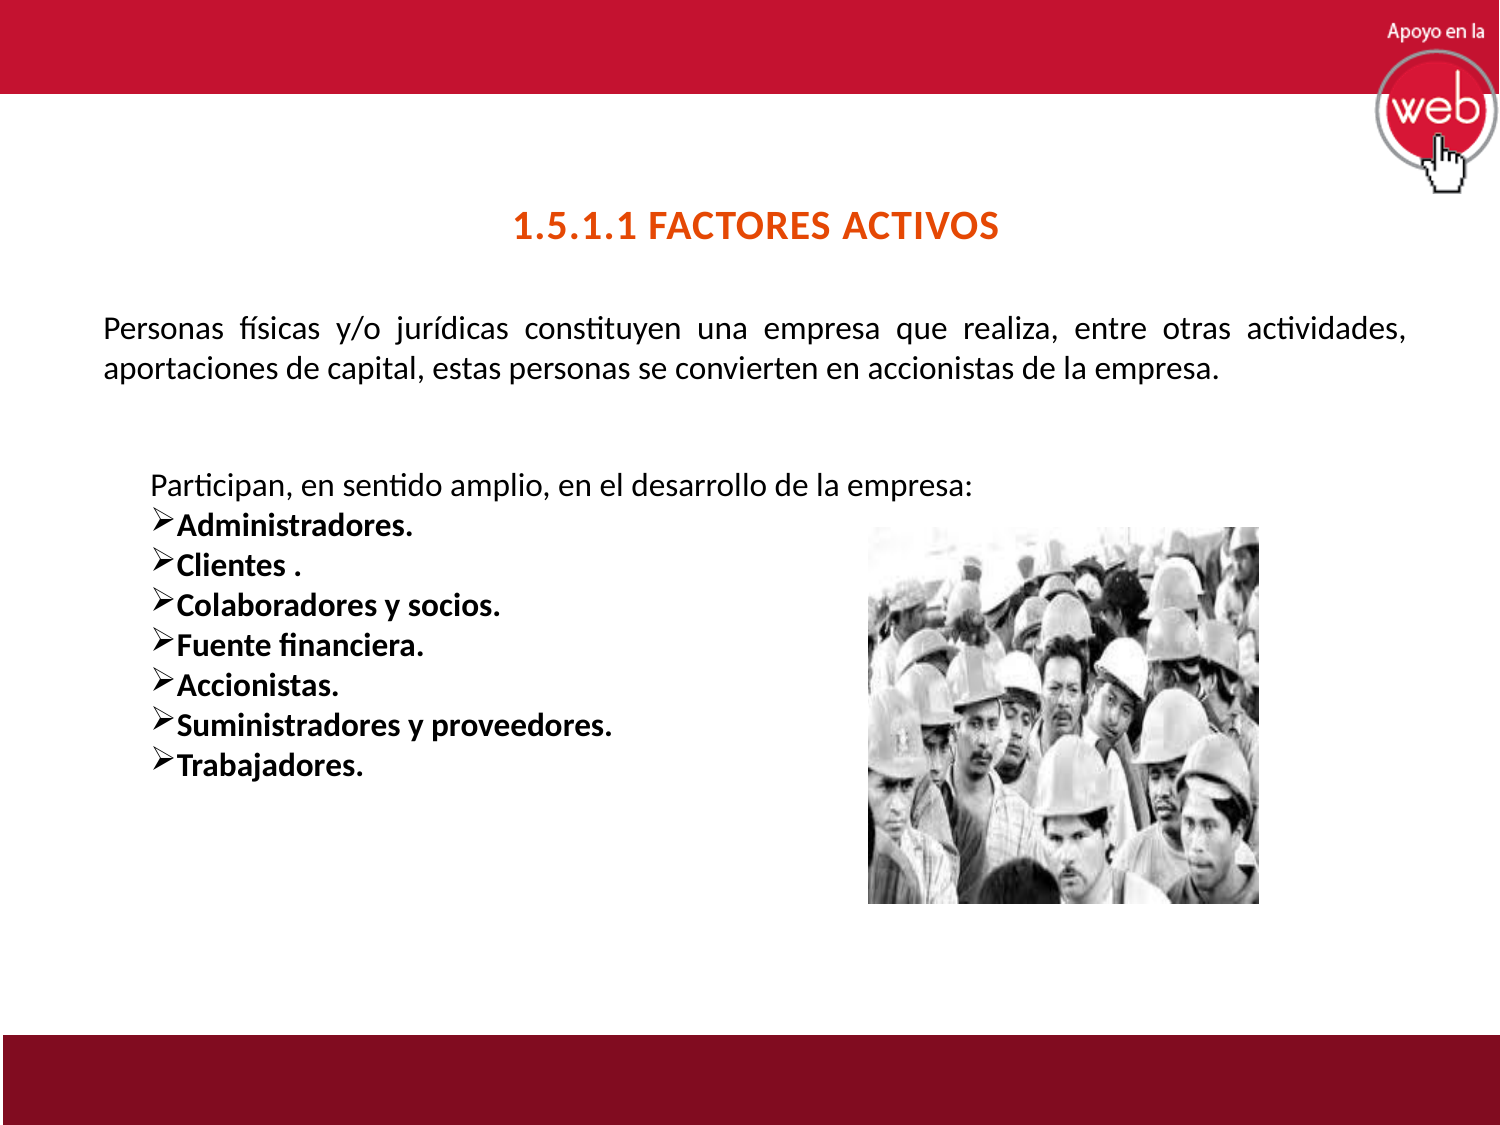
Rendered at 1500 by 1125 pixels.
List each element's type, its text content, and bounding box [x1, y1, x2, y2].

text_box Personas físicas y/o jurídicas constituyen una empresa que realiza, entre otras actividades, aportaciones de capital, estas personas se convierten en accionistas de la empresa. [88, 299, 1424, 394]
text_box 1.5.1.1 FACTORES ACTIVOS [496, 190, 1015, 255]
picture [0, 0, 1500, 1125]
text_box Participan, en sentido amplio, en el desarrollo de la empresa: Administradores. Clientes . Colaboradores y socios. Fuente financiera. Accionistas. Suministradores y proveedores. Trabajadores. [135, 456, 1247, 791]
